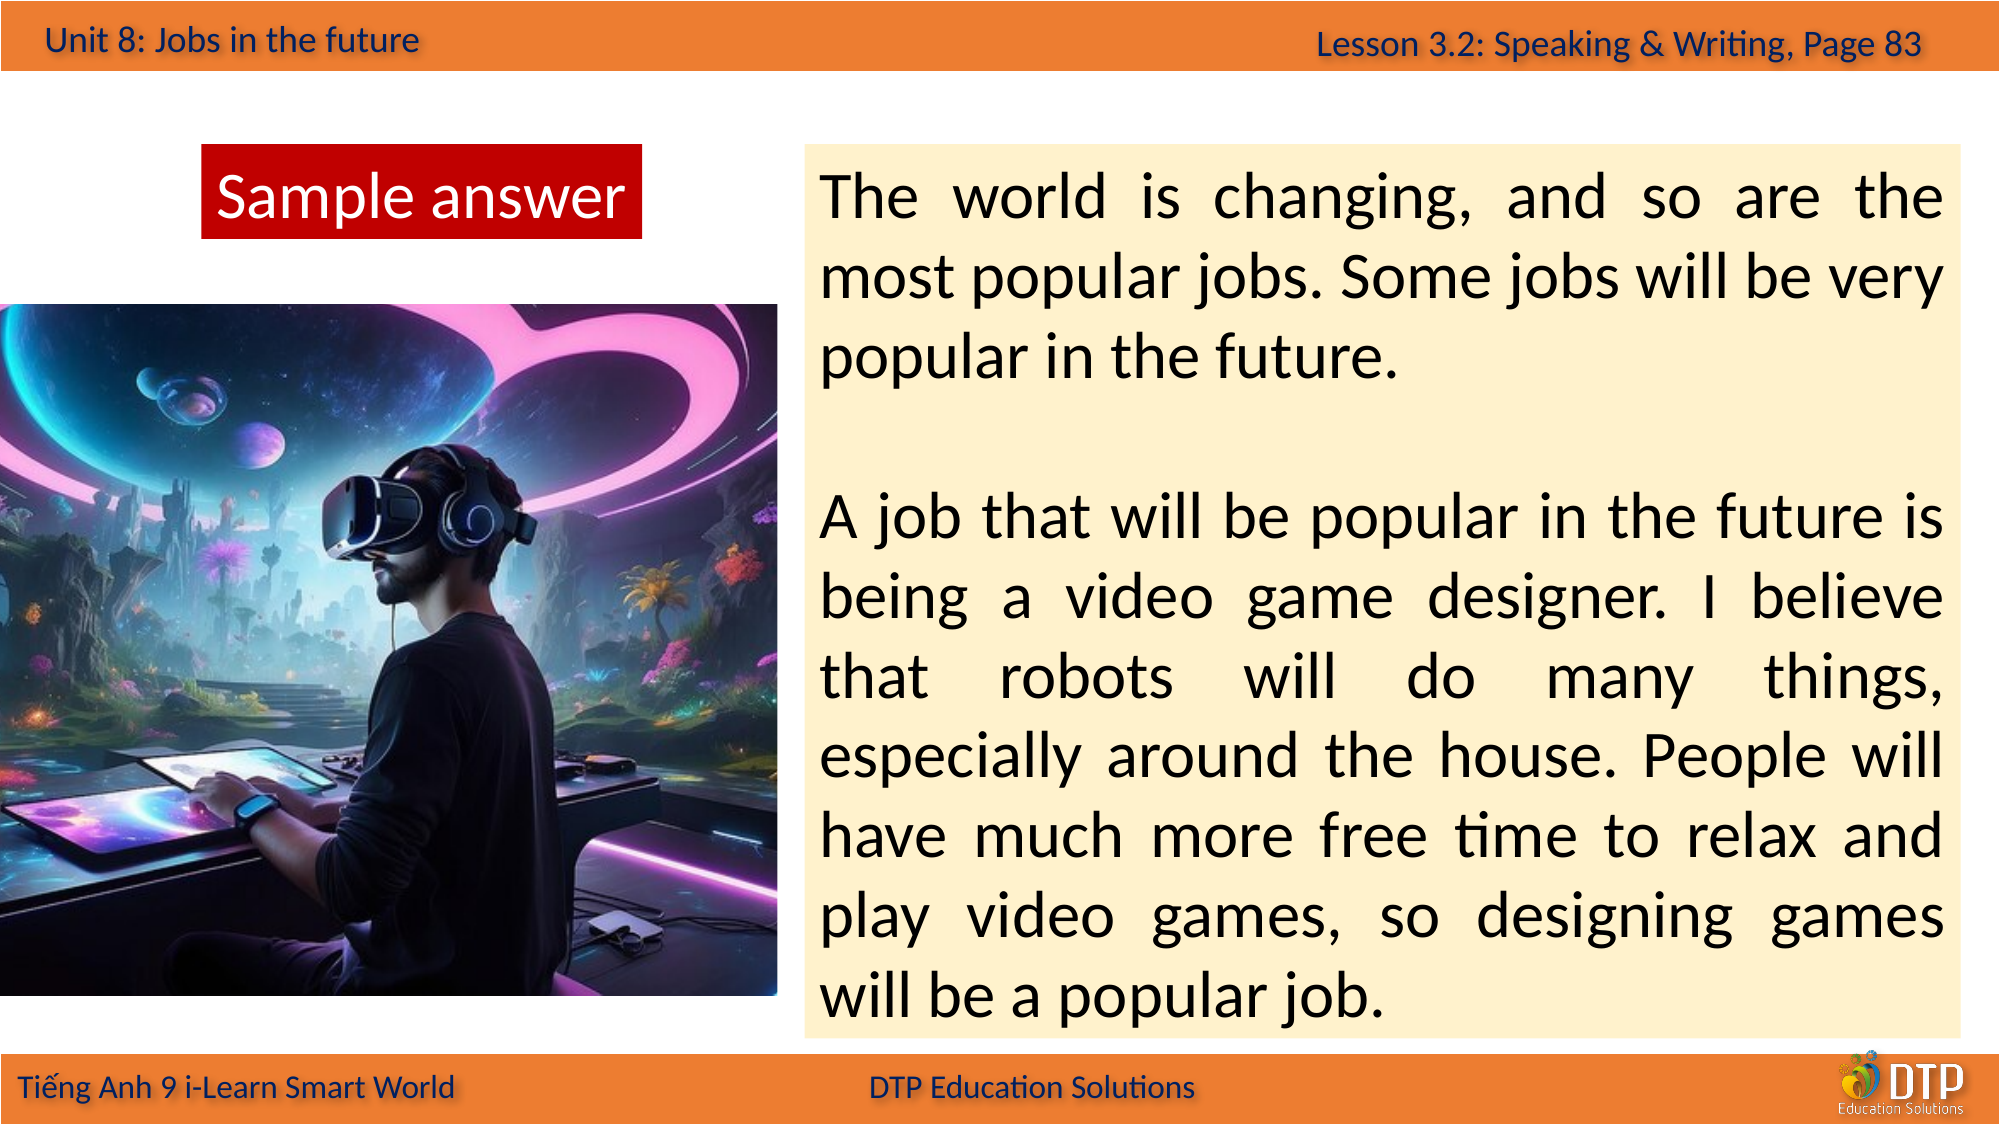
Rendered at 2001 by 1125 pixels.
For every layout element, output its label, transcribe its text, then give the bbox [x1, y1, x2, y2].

text_box Sample answer [201, 144, 643, 239]
text_box The world is changing, and so are the most popular jobs. Some jobs will be very popular in the future. A job that will be popular in the future is being a video game designer. I believe that robots will do many things, especially around the house. People will have much more free time to relax and play video games, so designing games will be a popular job. [804, 144, 1961, 1039]
picture [1839, 1050, 1963, 1114]
picture [0, 304, 778, 996]
